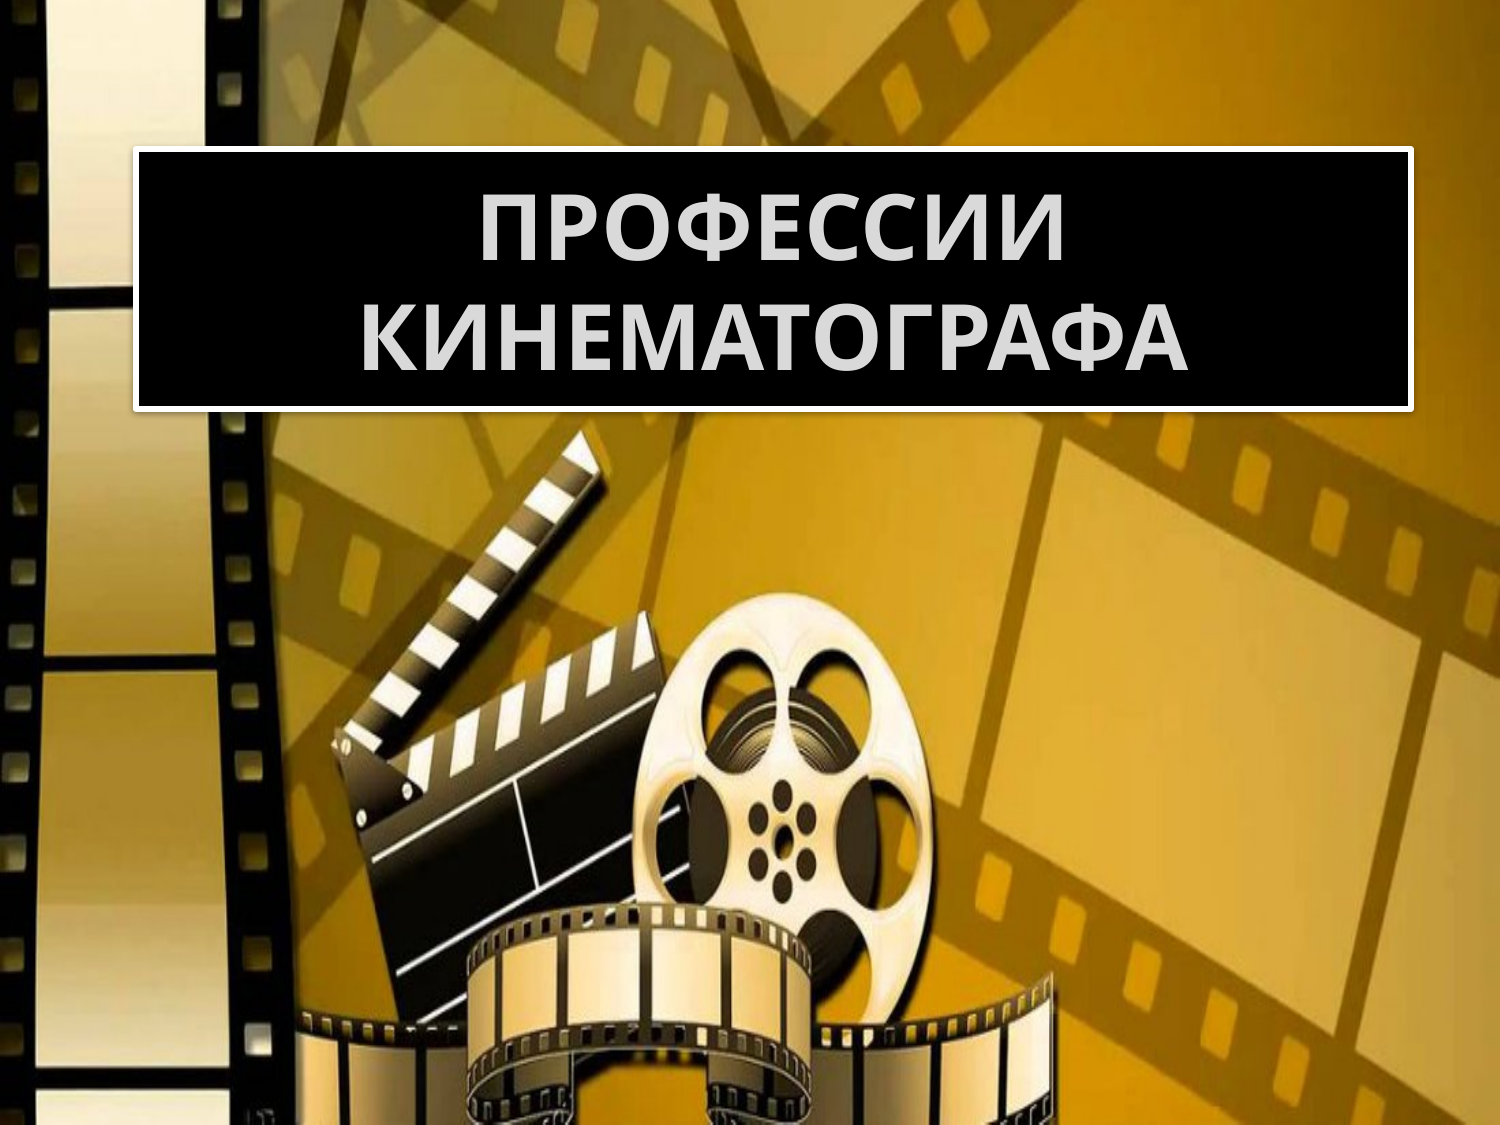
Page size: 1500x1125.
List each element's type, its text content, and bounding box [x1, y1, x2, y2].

picture [0, 0, 1500, 1125]
title ПРОФЕССИИ КИНЕМАТОГРАФА [133, 146, 1414, 412]
